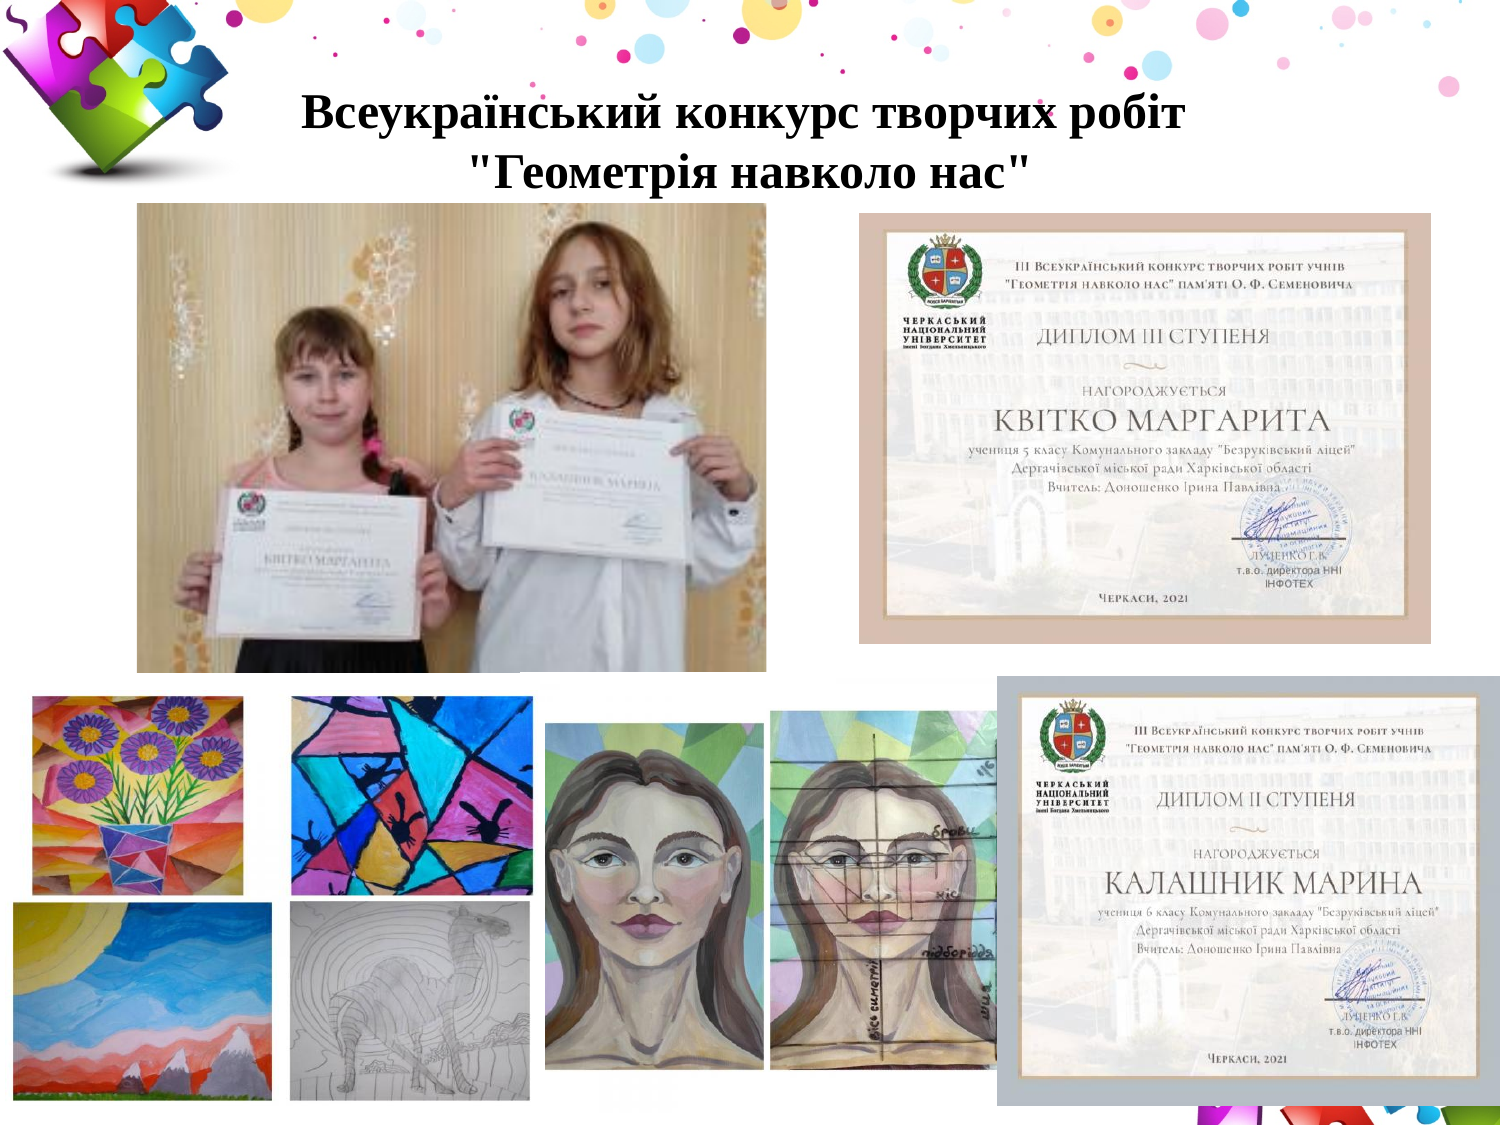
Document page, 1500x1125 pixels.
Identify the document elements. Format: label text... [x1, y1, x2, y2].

picture [0, 0, 1500, 1125]
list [136, 203, 767, 673]
title Всеукраїнський конкурс творчих робіт "Геометрія навколо нас" [75, 45, 1425, 233]
